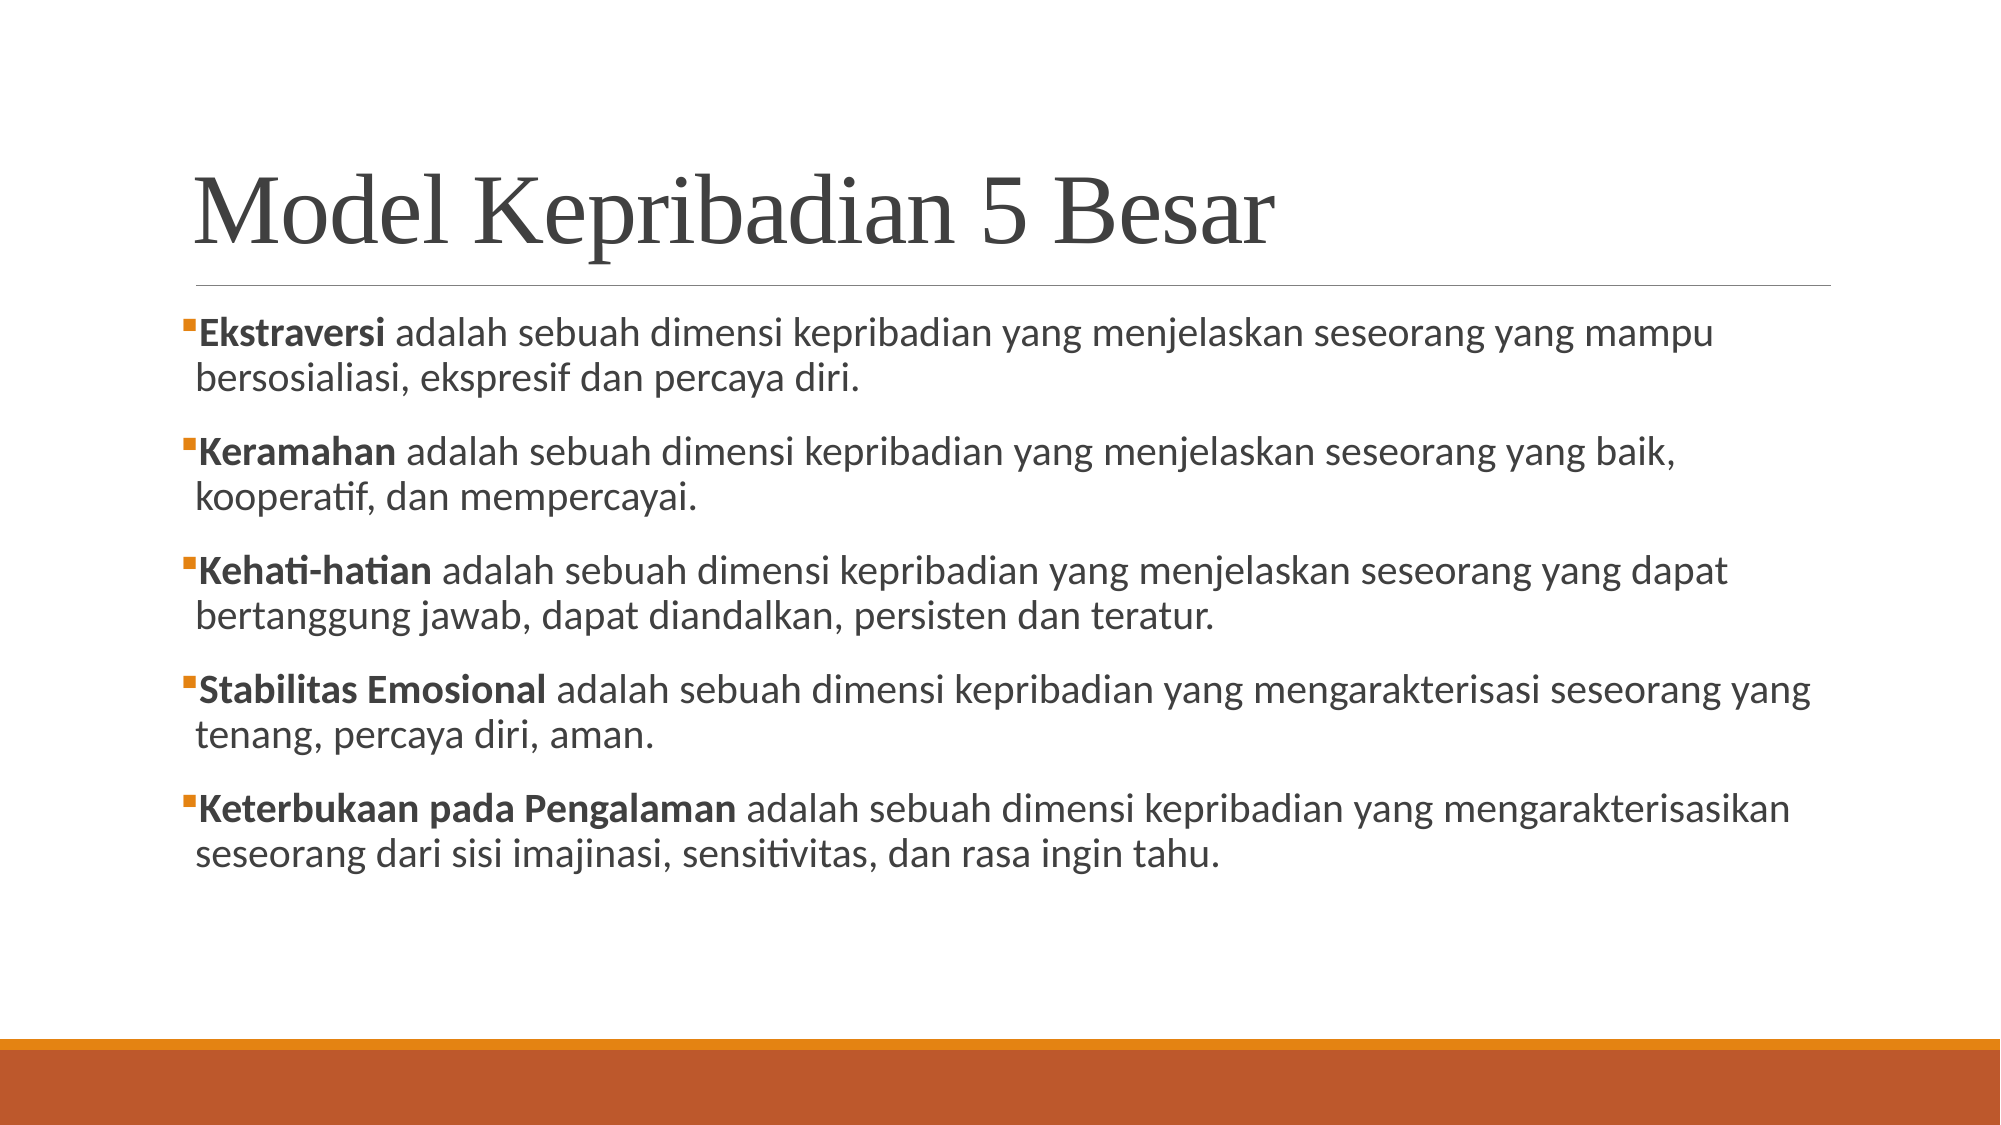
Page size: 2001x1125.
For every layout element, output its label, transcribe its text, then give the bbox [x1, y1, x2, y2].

title Model Kepribadian 5 Besar [177, 153, 1828, 392]
list Ekstraversi adalah sebuah dimensi kepribadian yang menjelaskan seseorang yang mampu bersosialiasi, ekspresif dan percaya diri. Keramahan adalah sebuah dimensi kepribadian yang menjelaskan seseorang yang baik, kooperatif, dan mempercayai. Kehati-hatian adalah sebuah dimensi kepribadian yang menjelaskan seseorang yang dapat bertanggung jawab, dapat diandalkan, persisten dan teratur. Stabilitas Emosional adalah sebuah dimensi kepribadian yang mengarakterisasi seseorang yang tenang, percaya diri, aman. Keterbukaan pada Pengalaman adalah sebuah dimensi kepribadian yang mengarakterisasikan seseorang dari sisi imajinasi, sensitivitas, dan rasa ingin tahu. [180, 302, 1830, 963]
